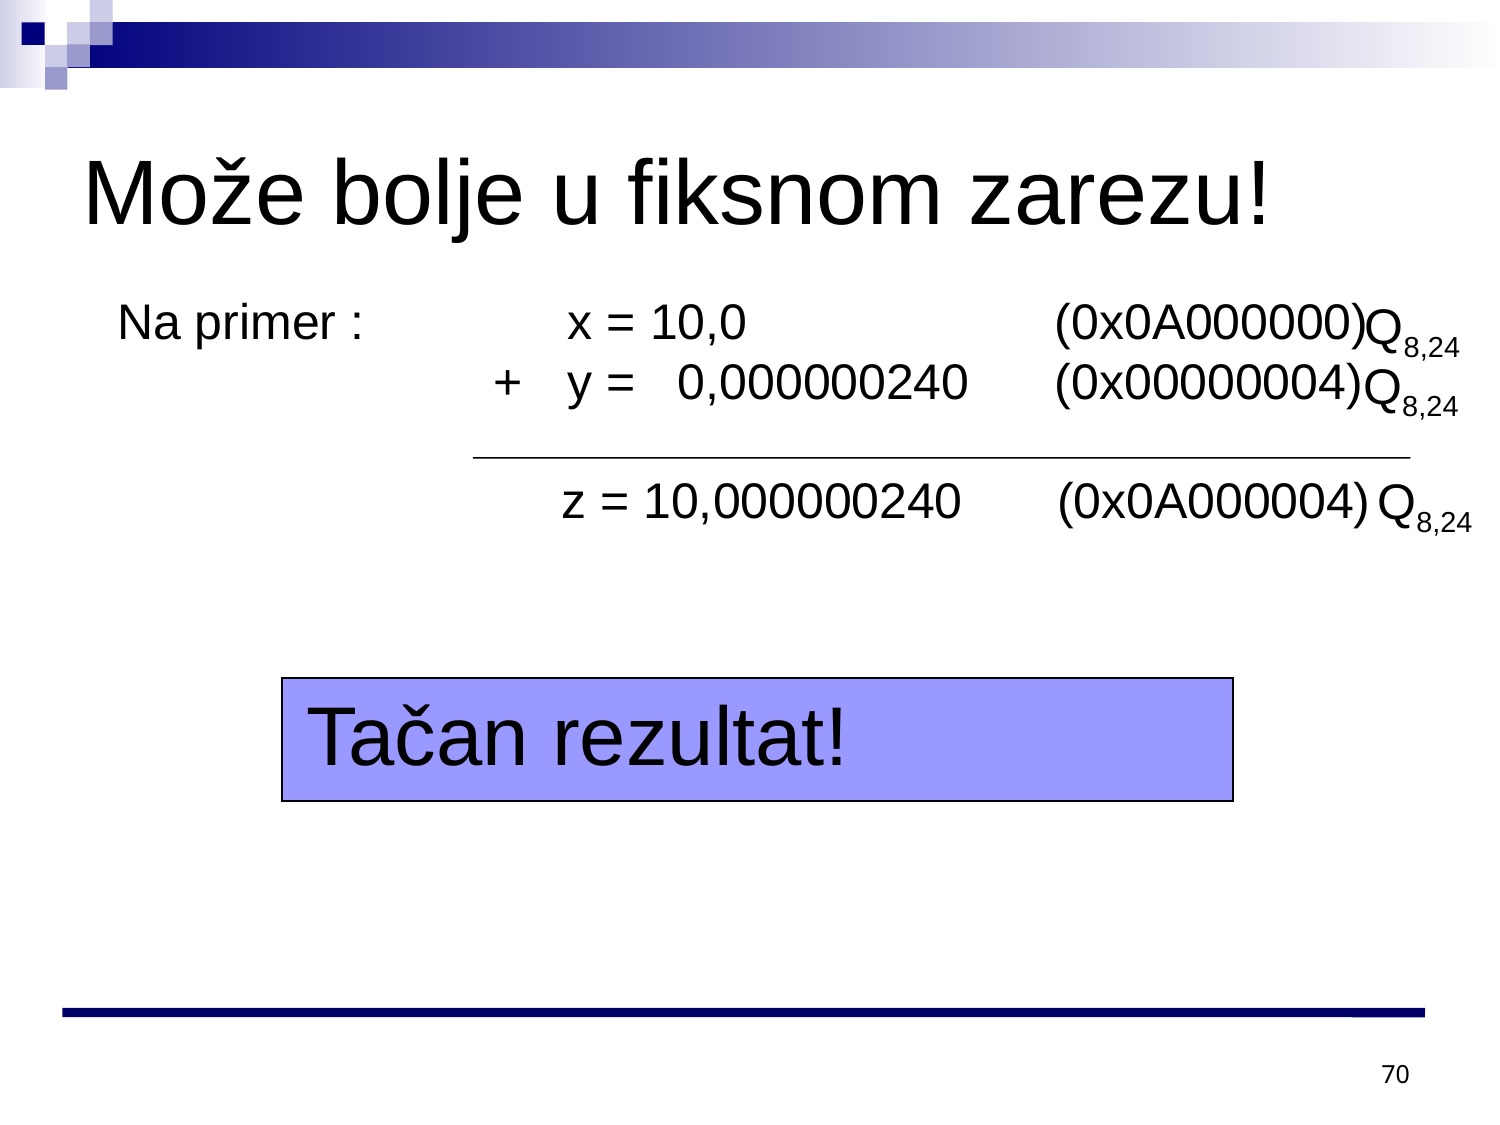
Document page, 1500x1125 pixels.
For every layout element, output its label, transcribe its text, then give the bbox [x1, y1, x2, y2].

text_box Q8,24 [1416, 287, 1500, 371]
title Može bolje u fiksnom zarezu! [74, 74, 1426, 301]
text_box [281, 674, 1234, 802]
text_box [95, 282, 1411, 537]
slide_number 70 [1074, 1024, 1426, 1101]
text_box Q8,24 [1416, 346, 1499, 430]
text_box Q8,24 [1362, 462, 1500, 546]
